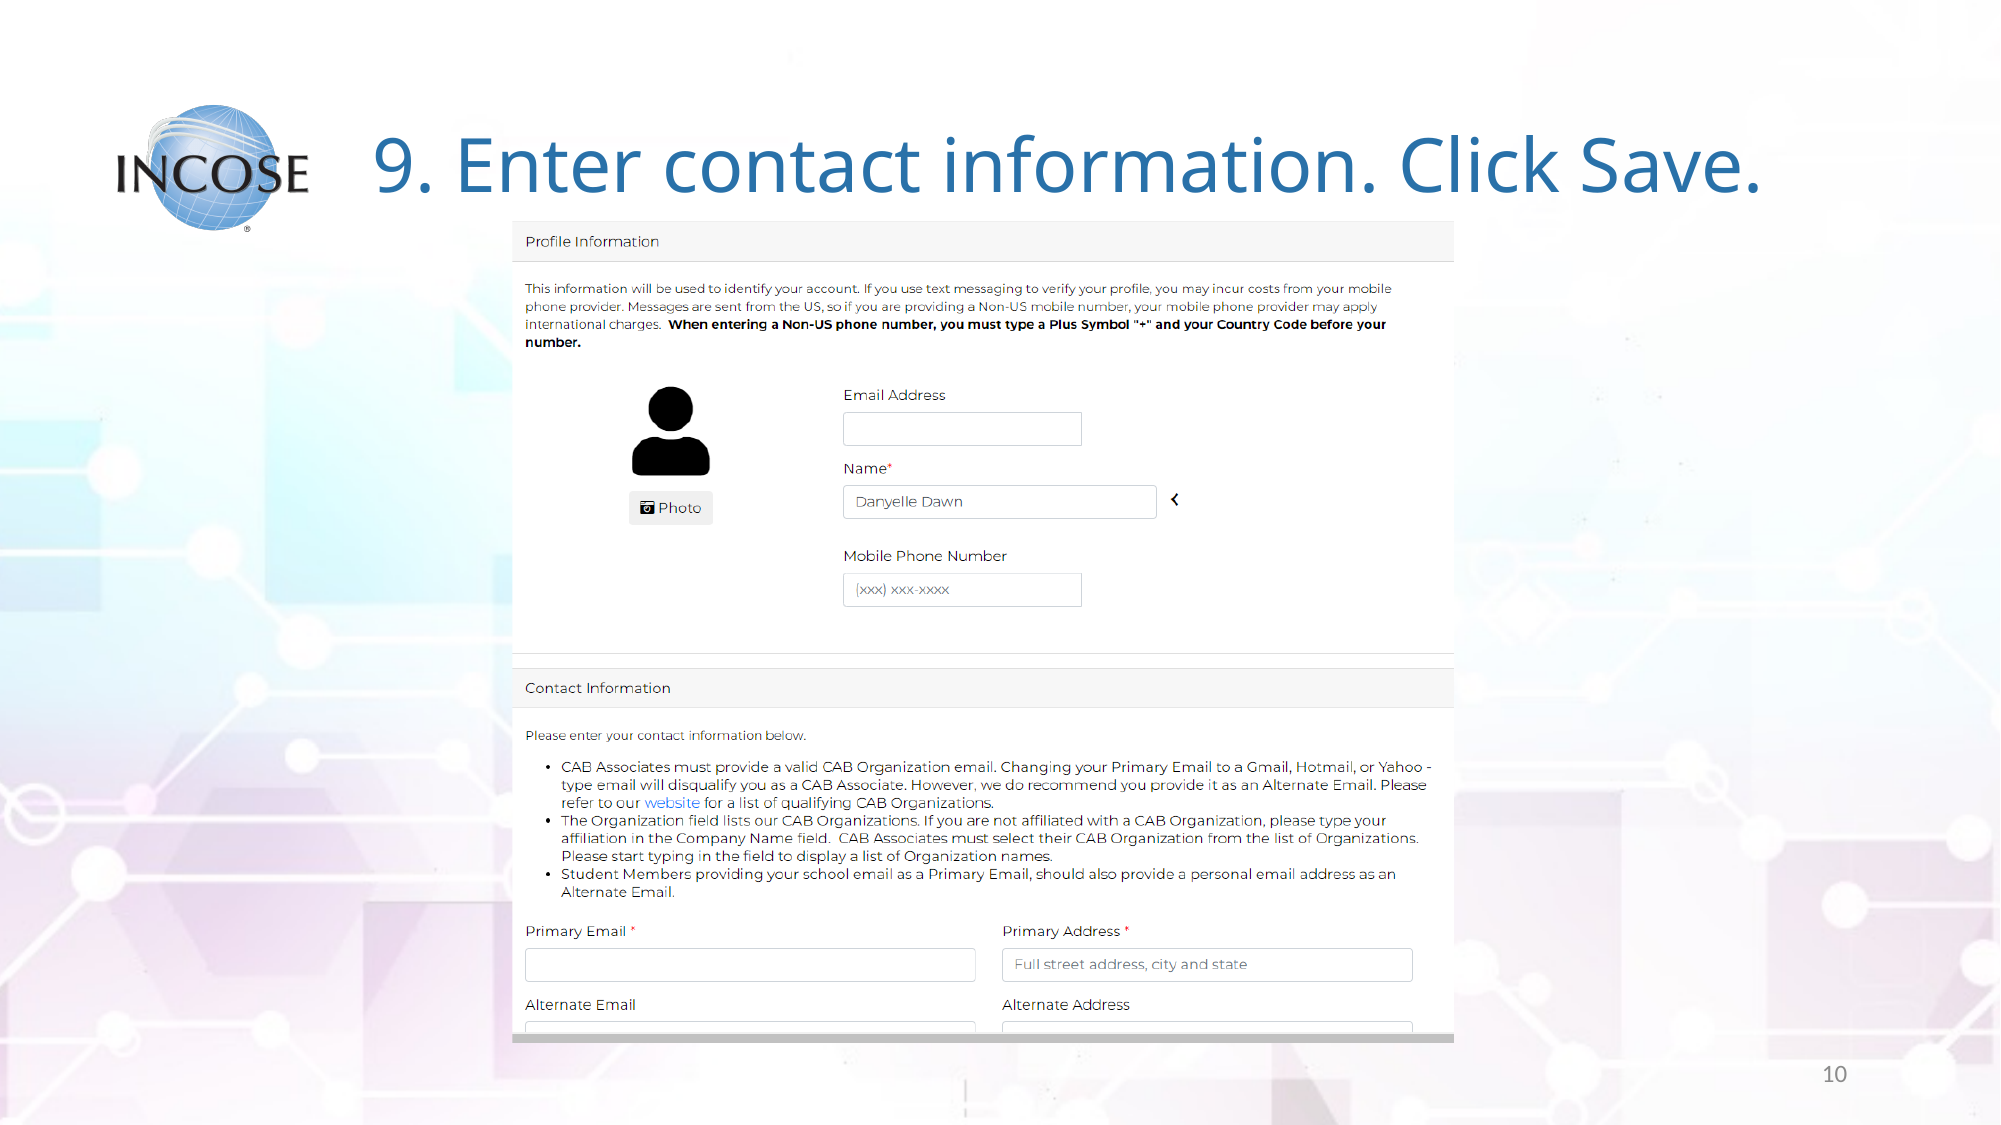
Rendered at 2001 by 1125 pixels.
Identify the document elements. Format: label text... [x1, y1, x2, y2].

slide_number 10 [1412, 1042, 1863, 1103]
picture [0, 0, 2000, 1125]
title 9. Enter contact information. Click Save. [356, 59, 1863, 278]
